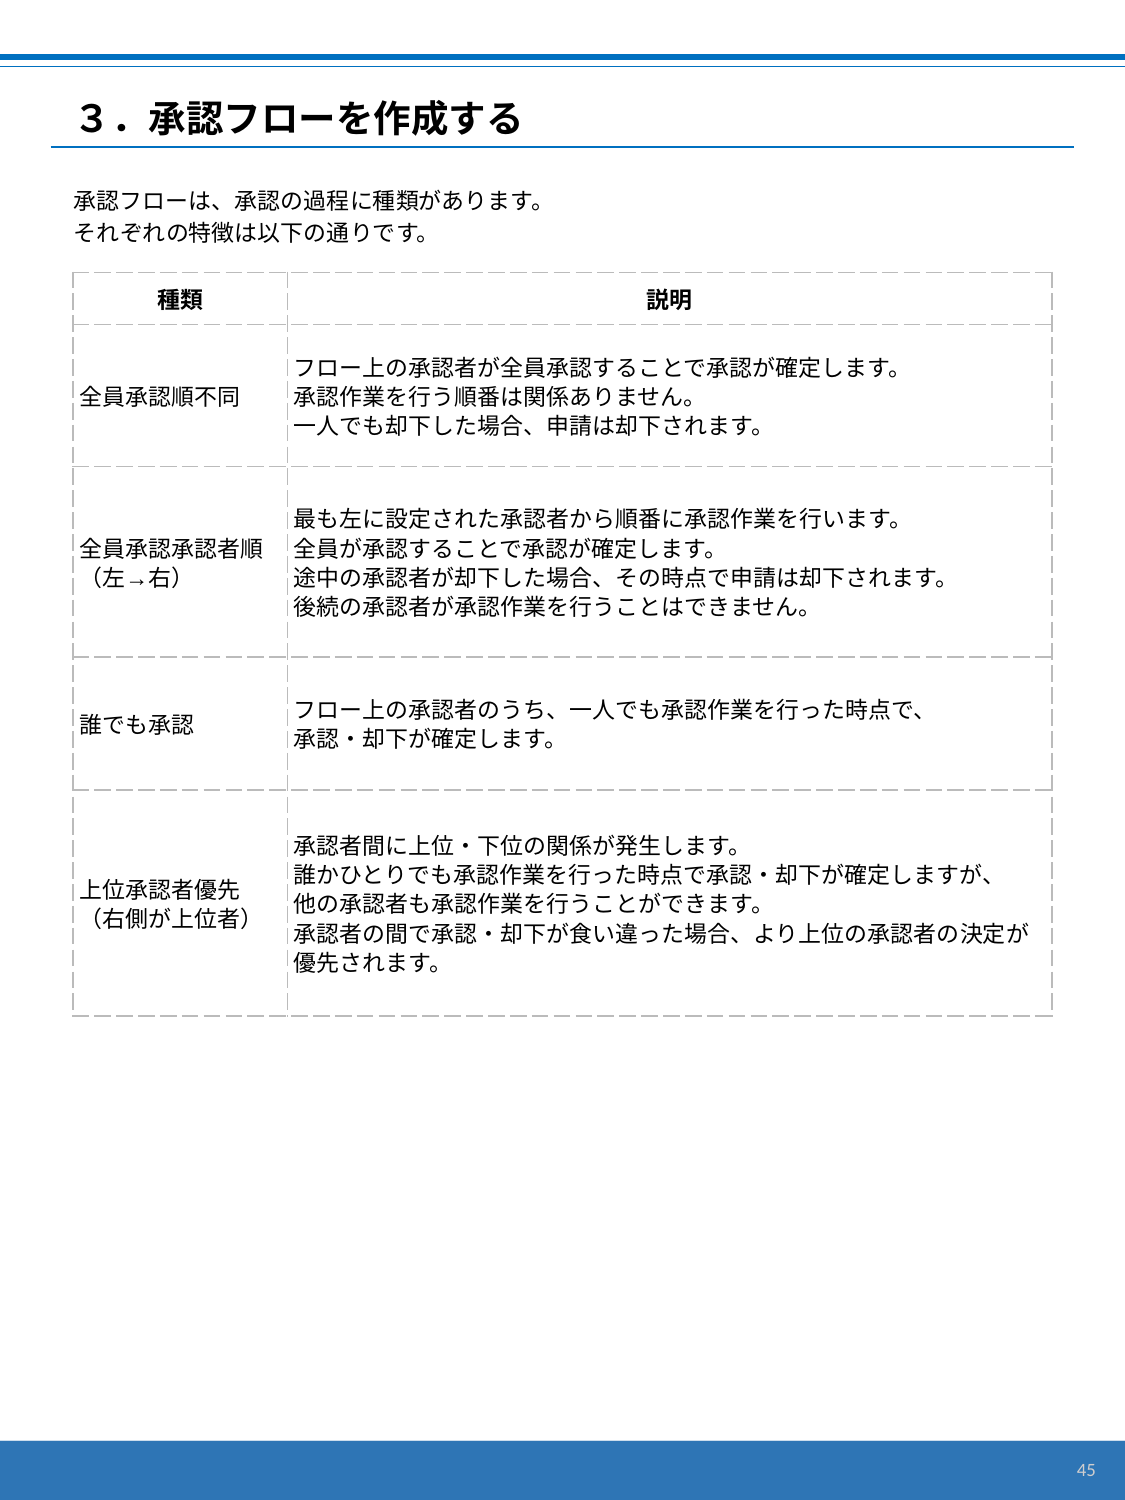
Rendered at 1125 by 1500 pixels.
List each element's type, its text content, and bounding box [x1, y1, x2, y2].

table_cell 上位承認者優先（右側が上位者） [73, 790, 287, 1016]
table_header 説明 [287, 272, 1052, 324]
table_cell 誰でも承認 [73, 657, 287, 790]
table_cell 承認者間に上位・下位の関係が発生します。 誰かひとりでも承認作業を行った時点で承認・却下が確定しますが、 他の承認者も承認作業を行うことができます。 承認者の間で承認・却下が食い違った場合、より上位の承認者の決定が優先されます。 [287, 790, 1052, 1016]
table_header 種類 [73, 272, 287, 324]
table_cell 全員承認順不同 [73, 324, 287, 467]
table_cell フロー上の承認者が全員承認することで承認が確定します。 承認作業を行う順番は関係ありません。 一人でも却下した場合、申請は却下されます。 [287, 324, 1052, 467]
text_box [0, 56, 1125, 67]
table_cell 最も左に設定された承認者から順番に承認作業を行います。 全員が承認することで承認が確定します。 途中の承認者が却下した場合、その時点で申請は却下されます。 後続の承認者が承認作業を行うことはできません。 [287, 467, 1052, 657]
table_cell フロー上の承認者のうち、一人でも承認作業を行った時点で、 承認・却下が確定します。 [287, 657, 1052, 790]
title ３．承認フローを作成する [59, 79, 1083, 148]
table_cell 全員承認承認者順（左→右） [73, 467, 287, 657]
slide_number 45 [857, 1440, 1111, 1497]
text_box 承認フローは、承認の過程に種類があります。 それぞれの特徴は以下の通りです。 [58, 175, 1066, 244]
